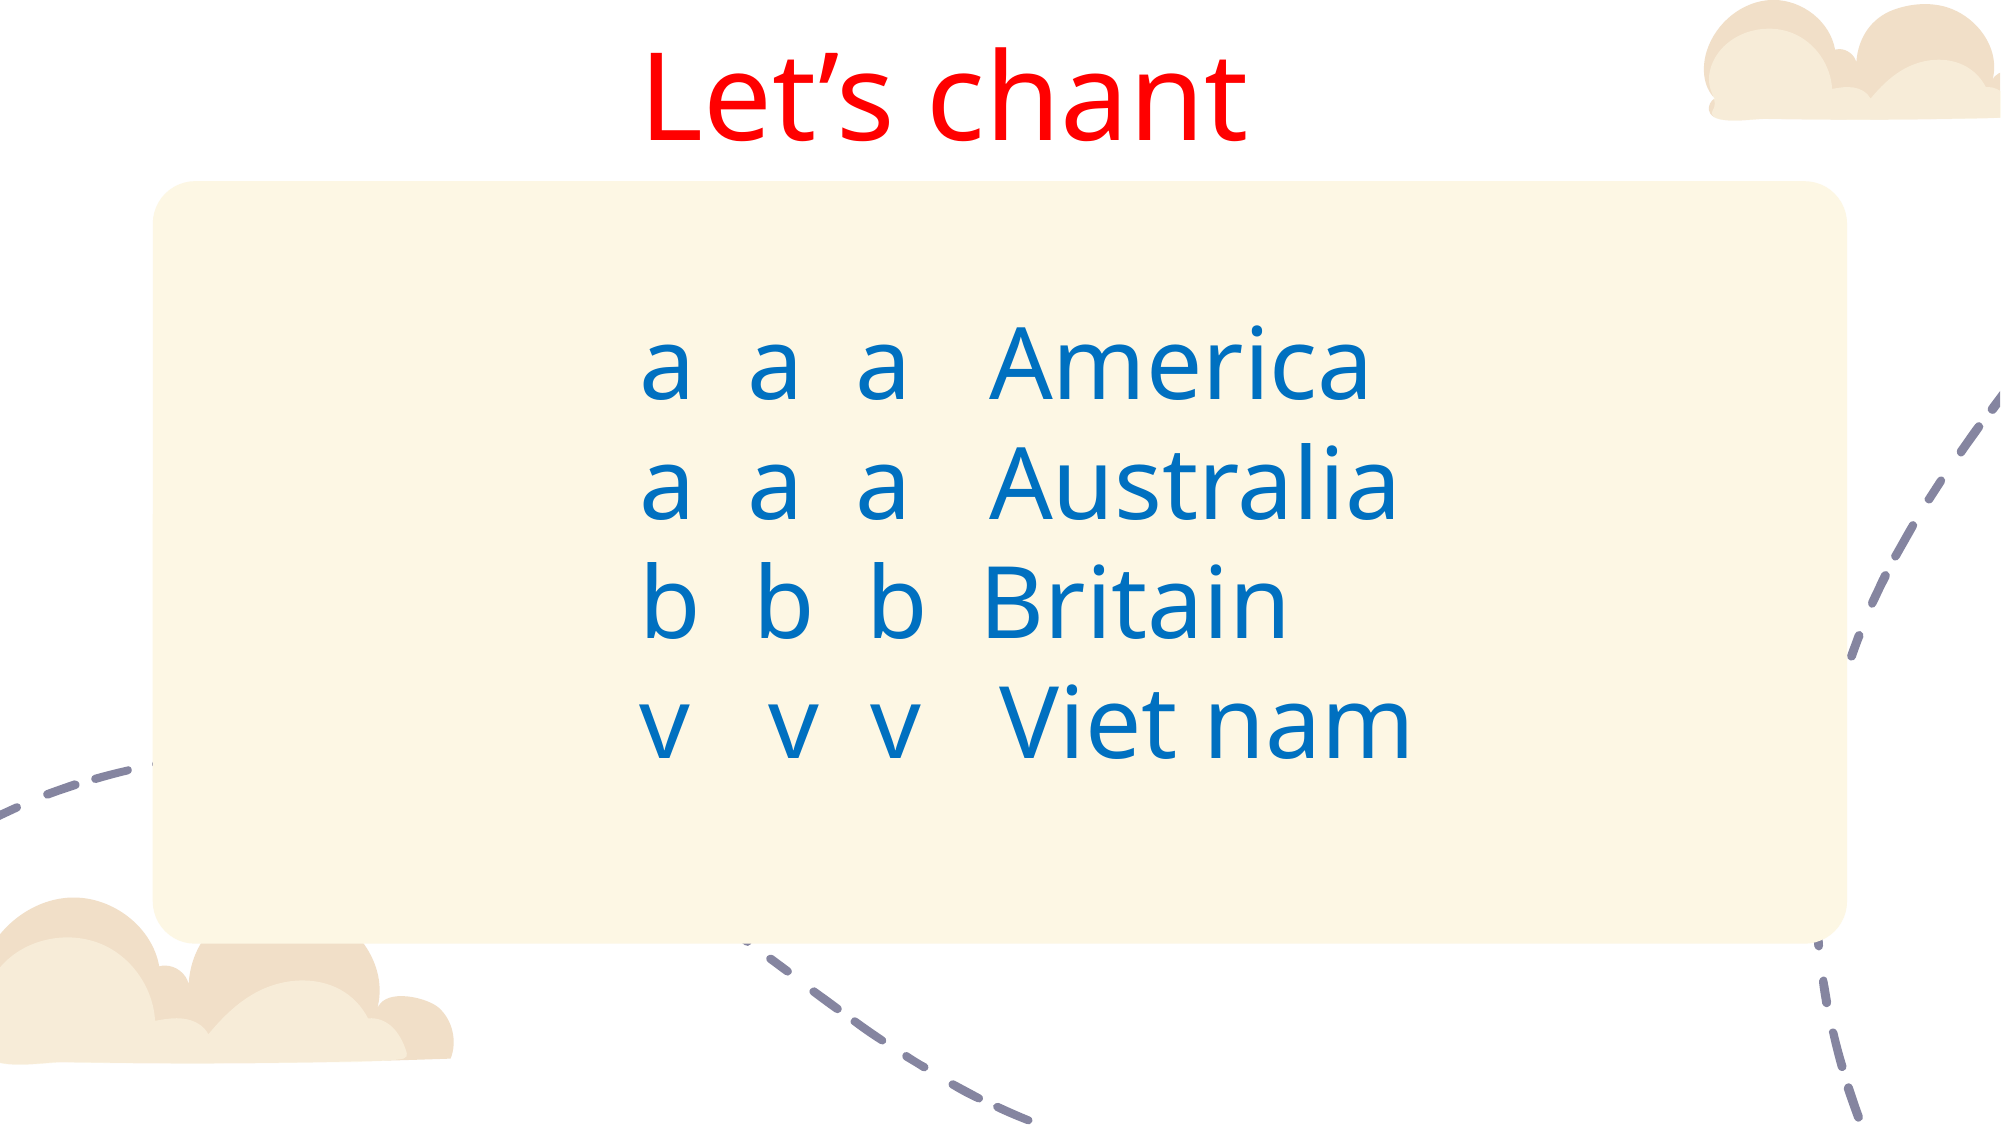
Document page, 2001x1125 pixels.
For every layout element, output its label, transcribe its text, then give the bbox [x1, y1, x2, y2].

subtitle a a a America a a a Australia b b b Britain v v v Viet nam [624, 284, 2000, 465]
title Let’s chant [624, 19, 1474, 234]
